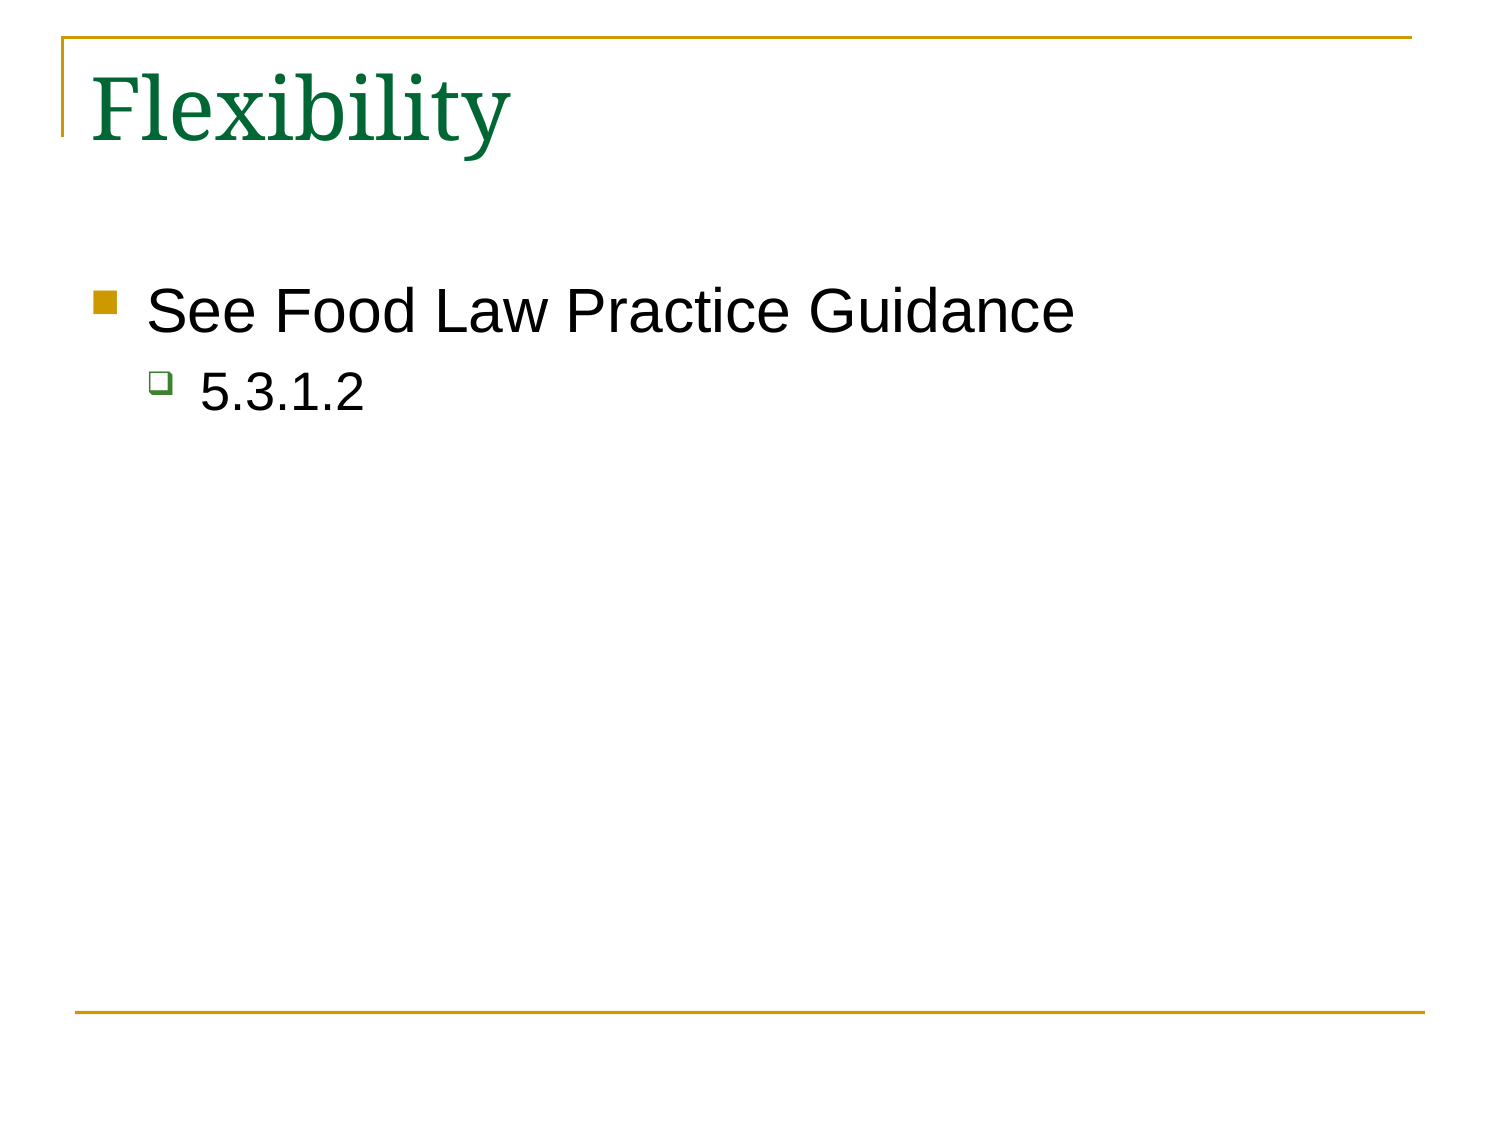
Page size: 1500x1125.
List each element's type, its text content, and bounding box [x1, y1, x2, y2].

list See Food Law Practice Guidance 5.3.1.2 [74, 262, 1426, 1006]
title Flexibility [74, 45, 1426, 233]
